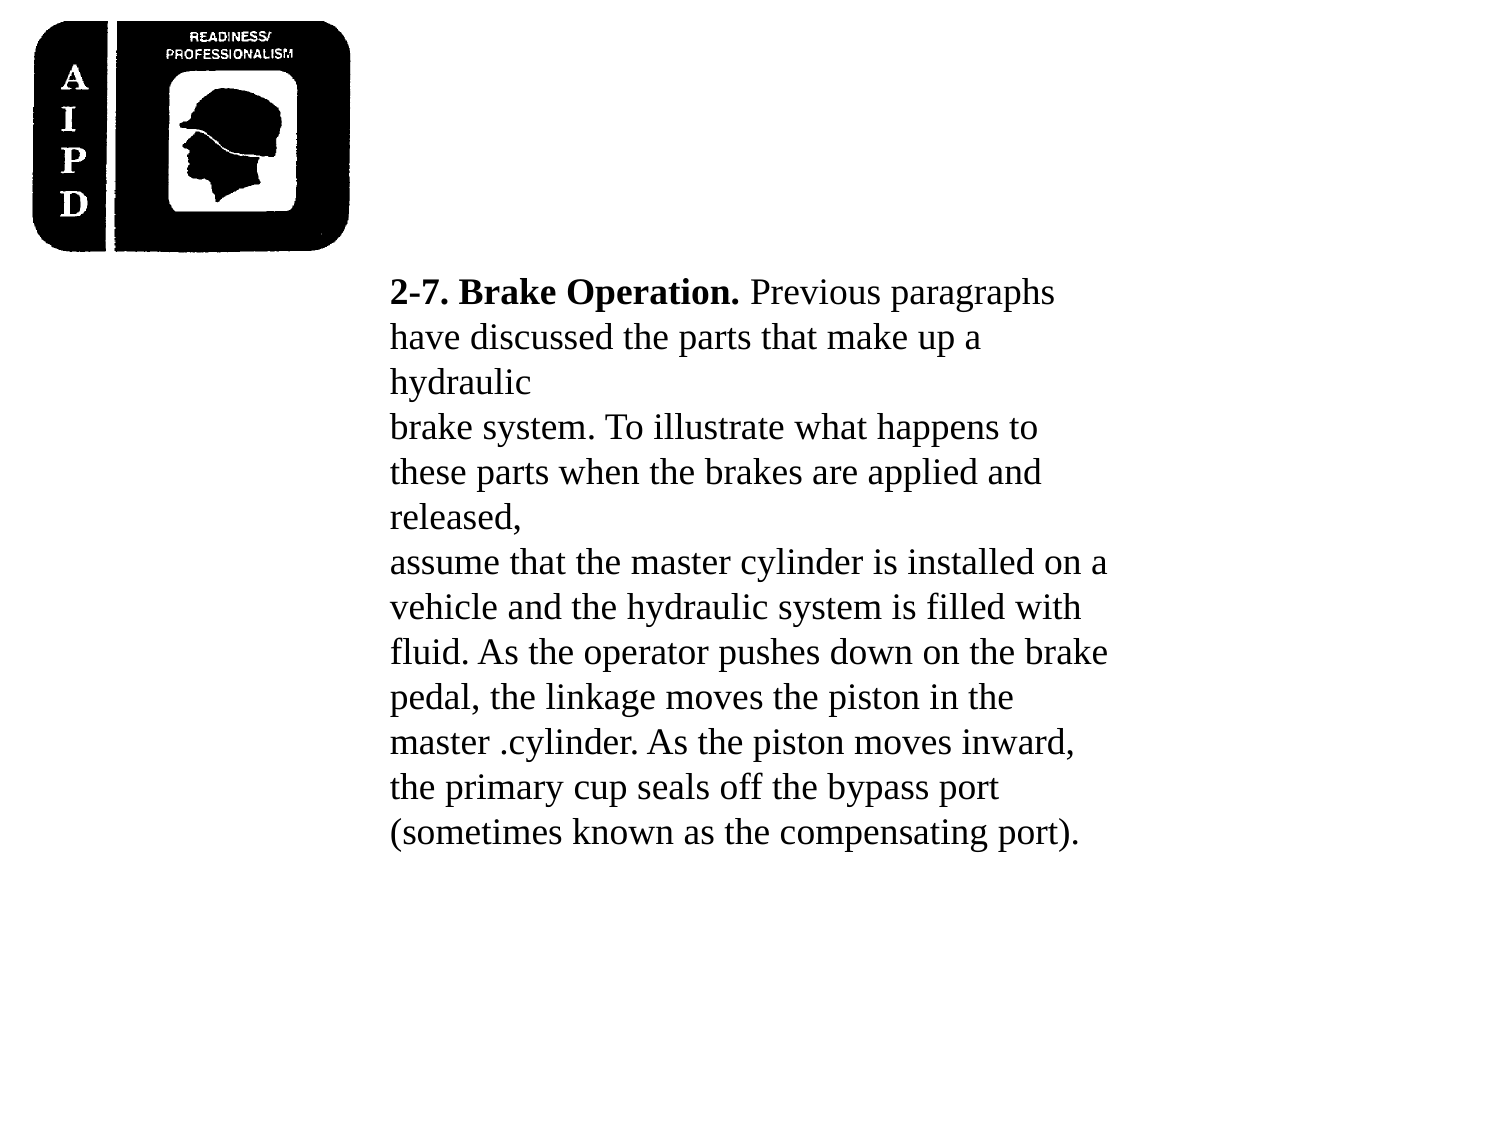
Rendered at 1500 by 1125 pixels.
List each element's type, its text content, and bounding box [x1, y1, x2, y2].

text_box 2-7. Brake Operation. Previous paragraphs have discussed the parts that make up a hydraulic brake system. To illustrate what happens to these parts when the brakes are applied and released, assume that the master cylinder is installed on a vehicle and the hydraulic system is filled with fluid. As the operator pushes down on the brake pedal, the linkage moves the piston in the master .cylinder. As the piston moves inward, the primary cup seals off the bypass port (sometimes known as the compensating port). [374, 259, 1125, 860]
picture [24, 21, 369, 263]
